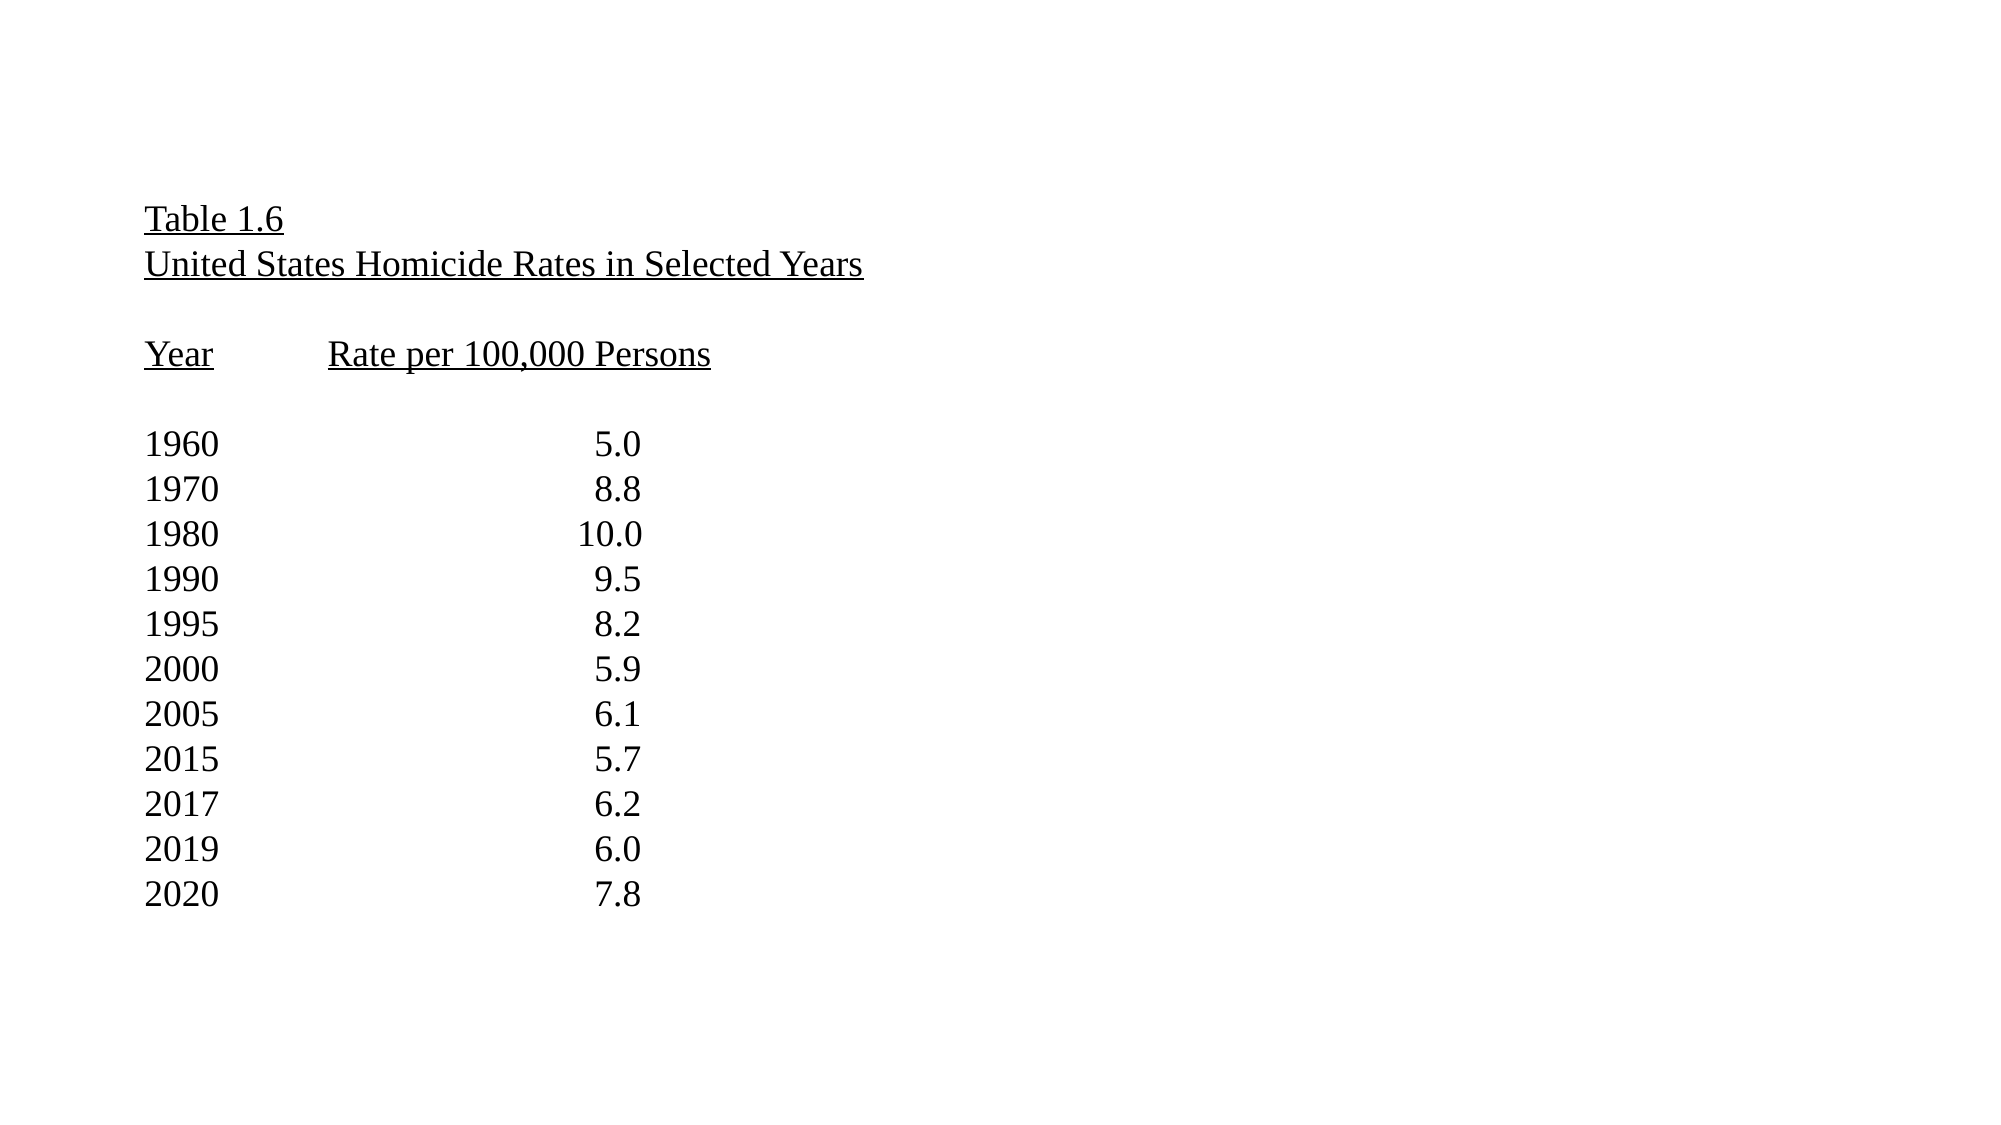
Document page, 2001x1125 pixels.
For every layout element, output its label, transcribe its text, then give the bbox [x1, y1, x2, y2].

text_box Table 1.6 United States Homicide Rates in Selected Years Year Rate per 100,000 Persons 1960 5.0 1970 8.8 1980 10.0 1990 9.5 1995 8.2 2000 5.9 2005 6.1 2015 5.7 2017 6.2 2019 6.0 2020 7.8 [129, 186, 1489, 967]
